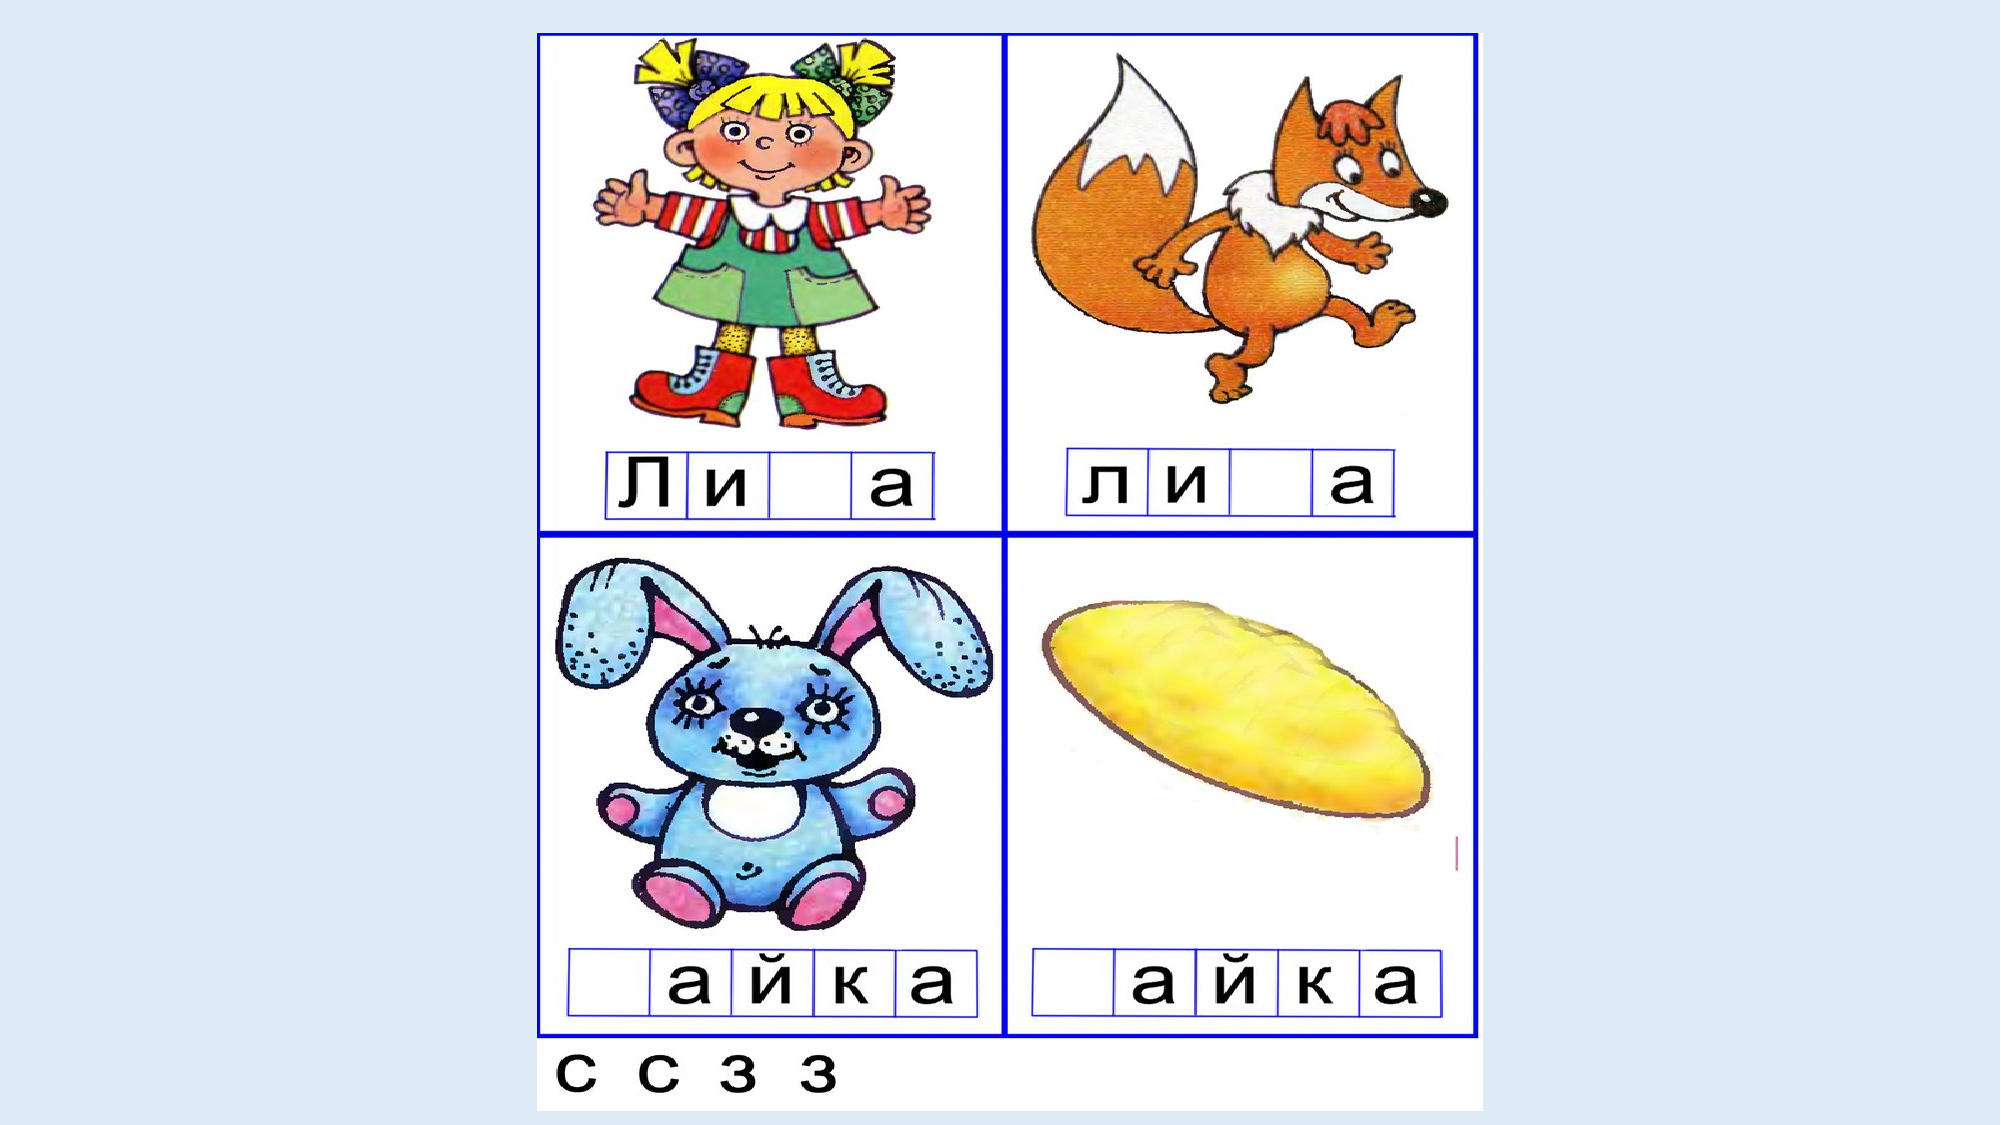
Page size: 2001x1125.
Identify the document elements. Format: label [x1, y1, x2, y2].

list [537, 33, 1483, 1111]
